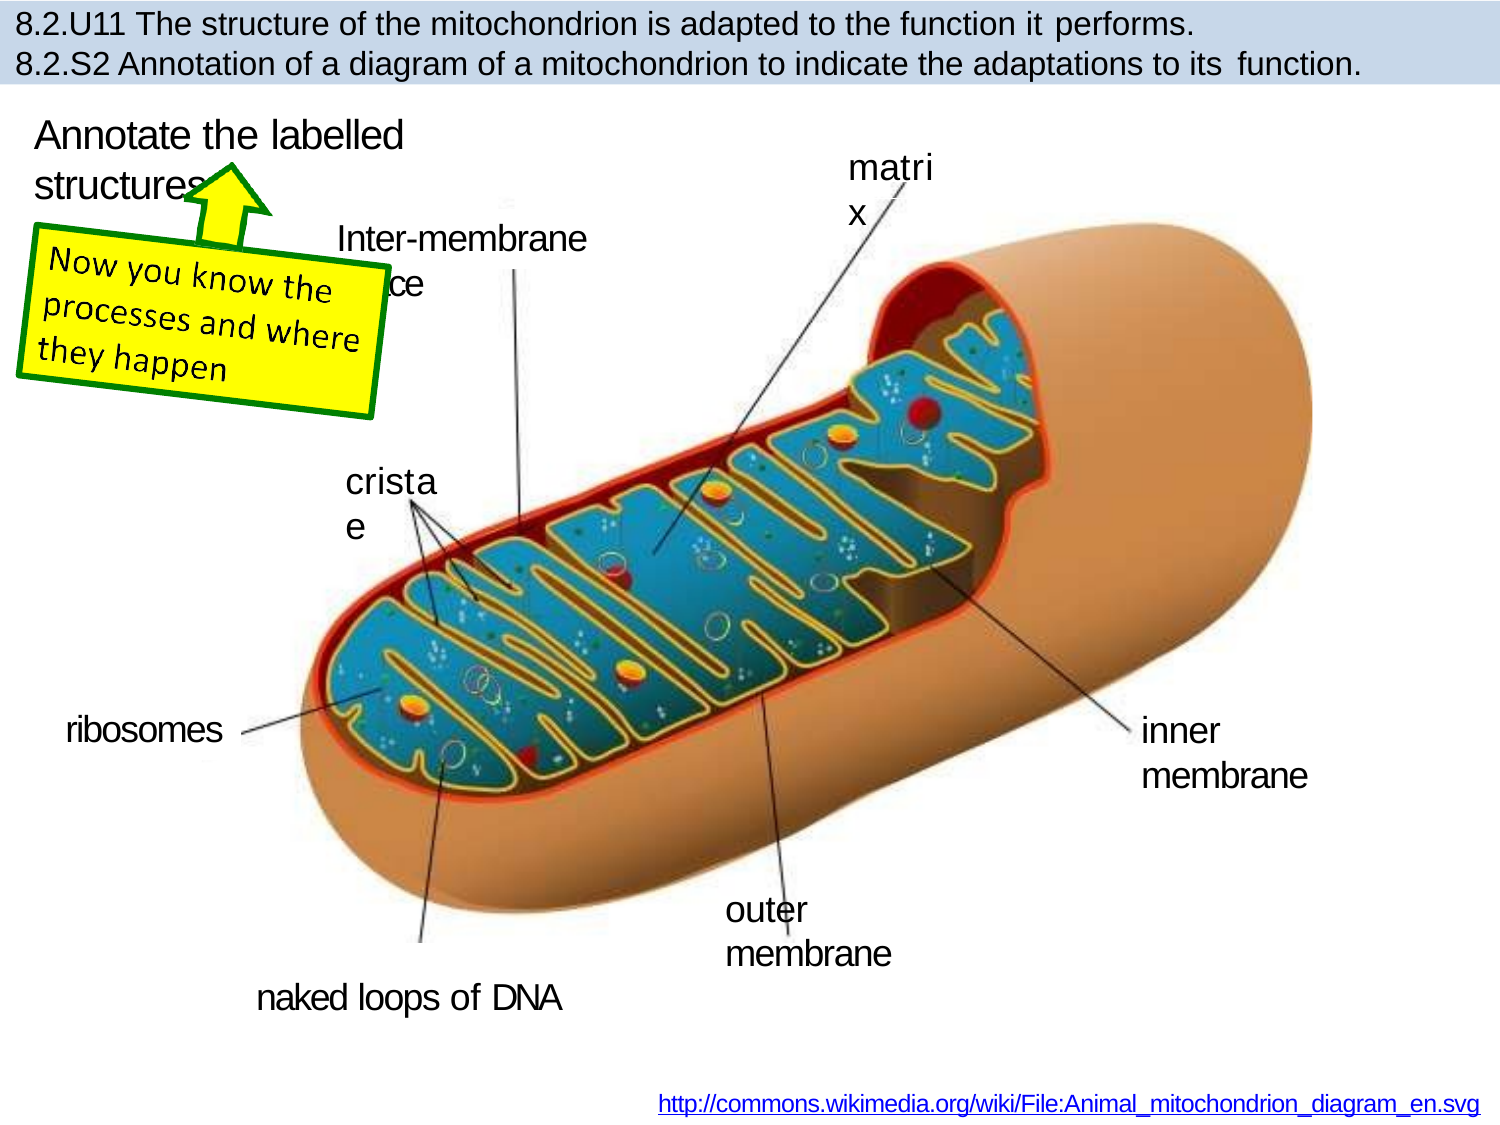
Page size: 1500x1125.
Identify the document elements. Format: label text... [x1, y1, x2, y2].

text_box ribosomes [63, 702, 227, 750]
text_box [50, 699, 242, 761]
text_box matrix [845, 140, 949, 233]
text_box outer membrane naked loops of DNA [254, 884, 987, 1018]
text_box Inter-membrane space [359, 211, 686, 304]
text_box [38, 162, 359, 382]
text_box 8.2.U11 The structure of the mitochondrion is adapted to the function it performs. 8.2.S2 Annotation of a diagram of a mitochondrion to indicate the adaptations to its function. [12, 0, 1372, 82]
text_box [75, 263, 389, 418]
text_box cristae [343, 454, 448, 547]
text_box http://commons.wikimedia.org/wiki/File:Animal_mitochondrion_diagram_en.svg [656, 1085, 1487, 1118]
text_box Annotate the labelled structures: [31, 105, 596, 208]
text_box [832, 137, 963, 199]
text_box inner membrane [1139, 704, 1399, 797]
text_box [201, 182, 1313, 943]
text_box [18, 224, 38, 378]
text_box [0, 0, 1500, 85]
text_box [359, 208, 700, 270]
